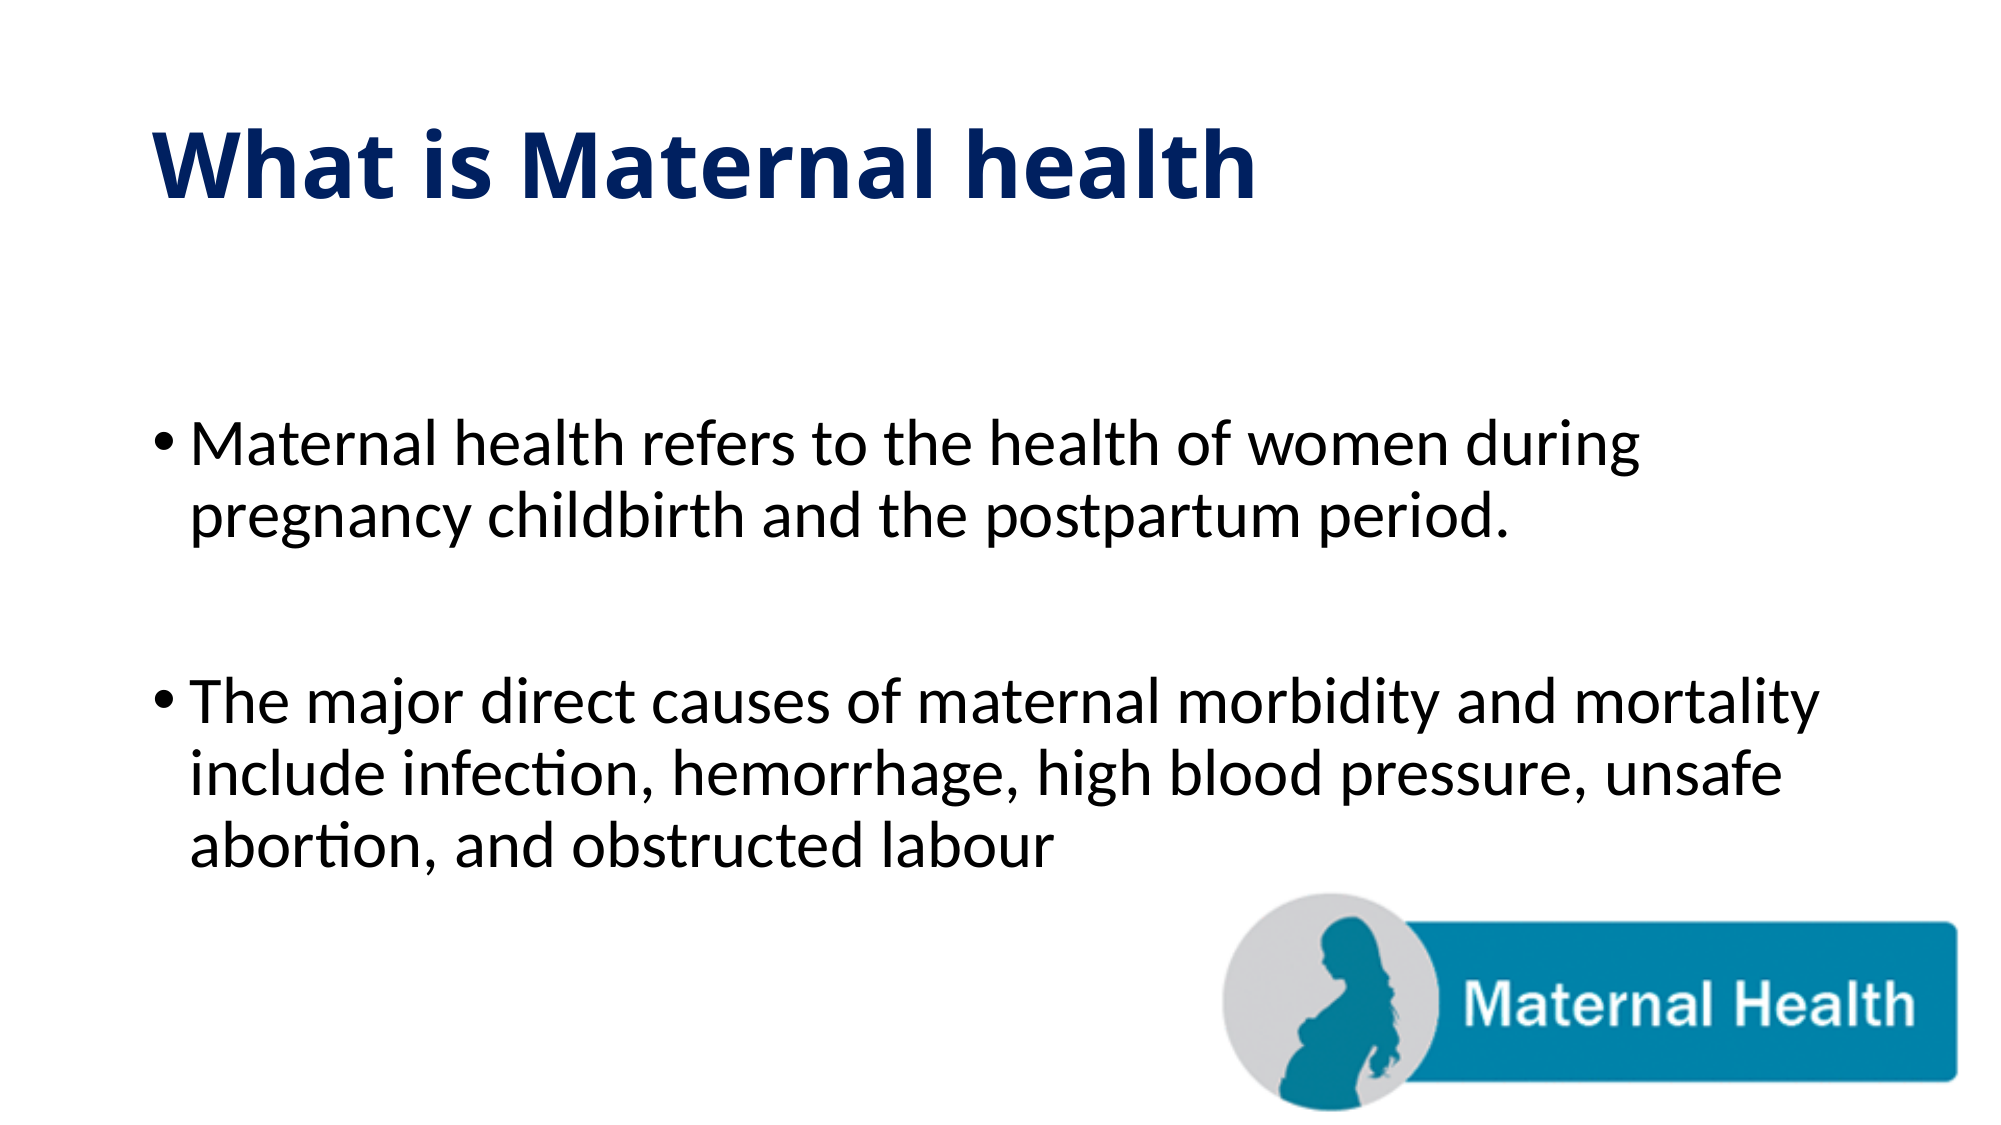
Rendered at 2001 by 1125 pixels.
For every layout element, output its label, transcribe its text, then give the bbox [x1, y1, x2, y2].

list Maternal health refers to the health of women during pregnancy childbirth and the postpartum period. The major direct causes of maternal morbidity and mortality include infection, hemorrhage, high blood pressure, unsafe abortion, and obstructed labour [137, 299, 1863, 1014]
picture [1181, 861, 2000, 1125]
title What is Maternal health [137, 59, 1863, 278]
